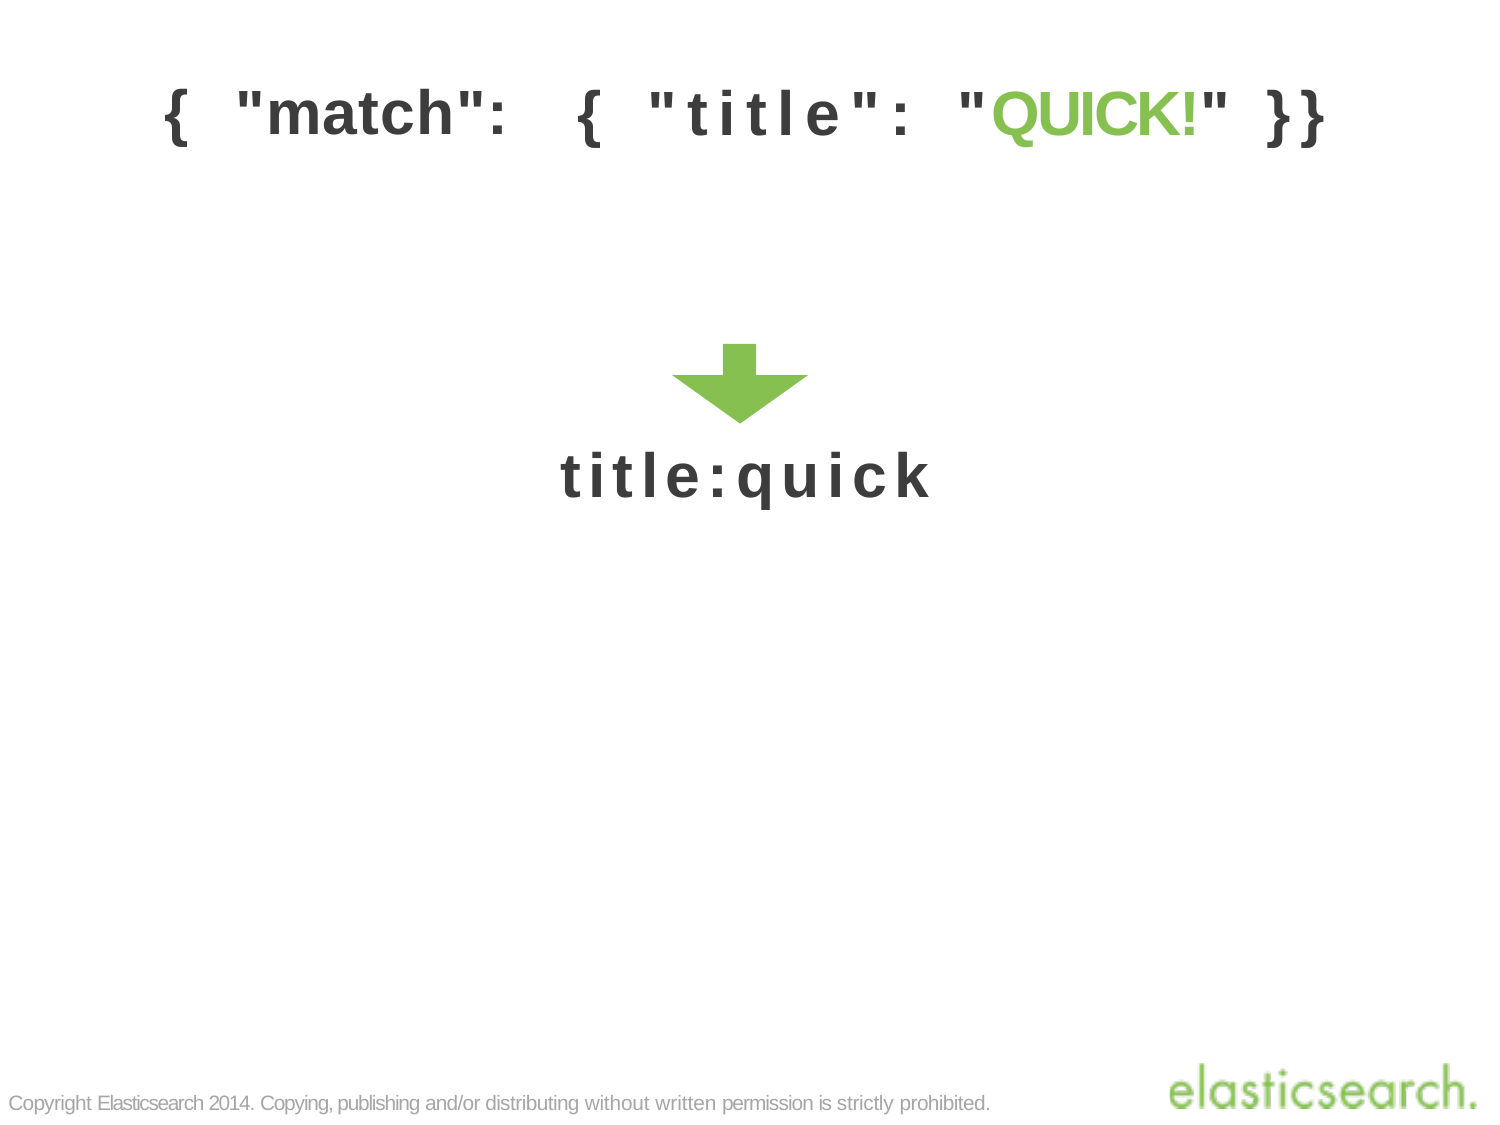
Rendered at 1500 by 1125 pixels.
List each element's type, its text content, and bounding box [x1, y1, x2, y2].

footer Copyright Elasticsearch 2014. Copying, publishing and/or distributing without written permission is strictly prohibited. [6, 1013, 1001, 1125]
text_box title:quick [557, 432, 940, 510]
text_box [672, 343, 809, 424]
picture [1169, 1063, 1477, 1109]
text_box { "match": [162, 70, 511, 148]
title { "title": "QUICK!" }} [575, 70, 1336, 261]
